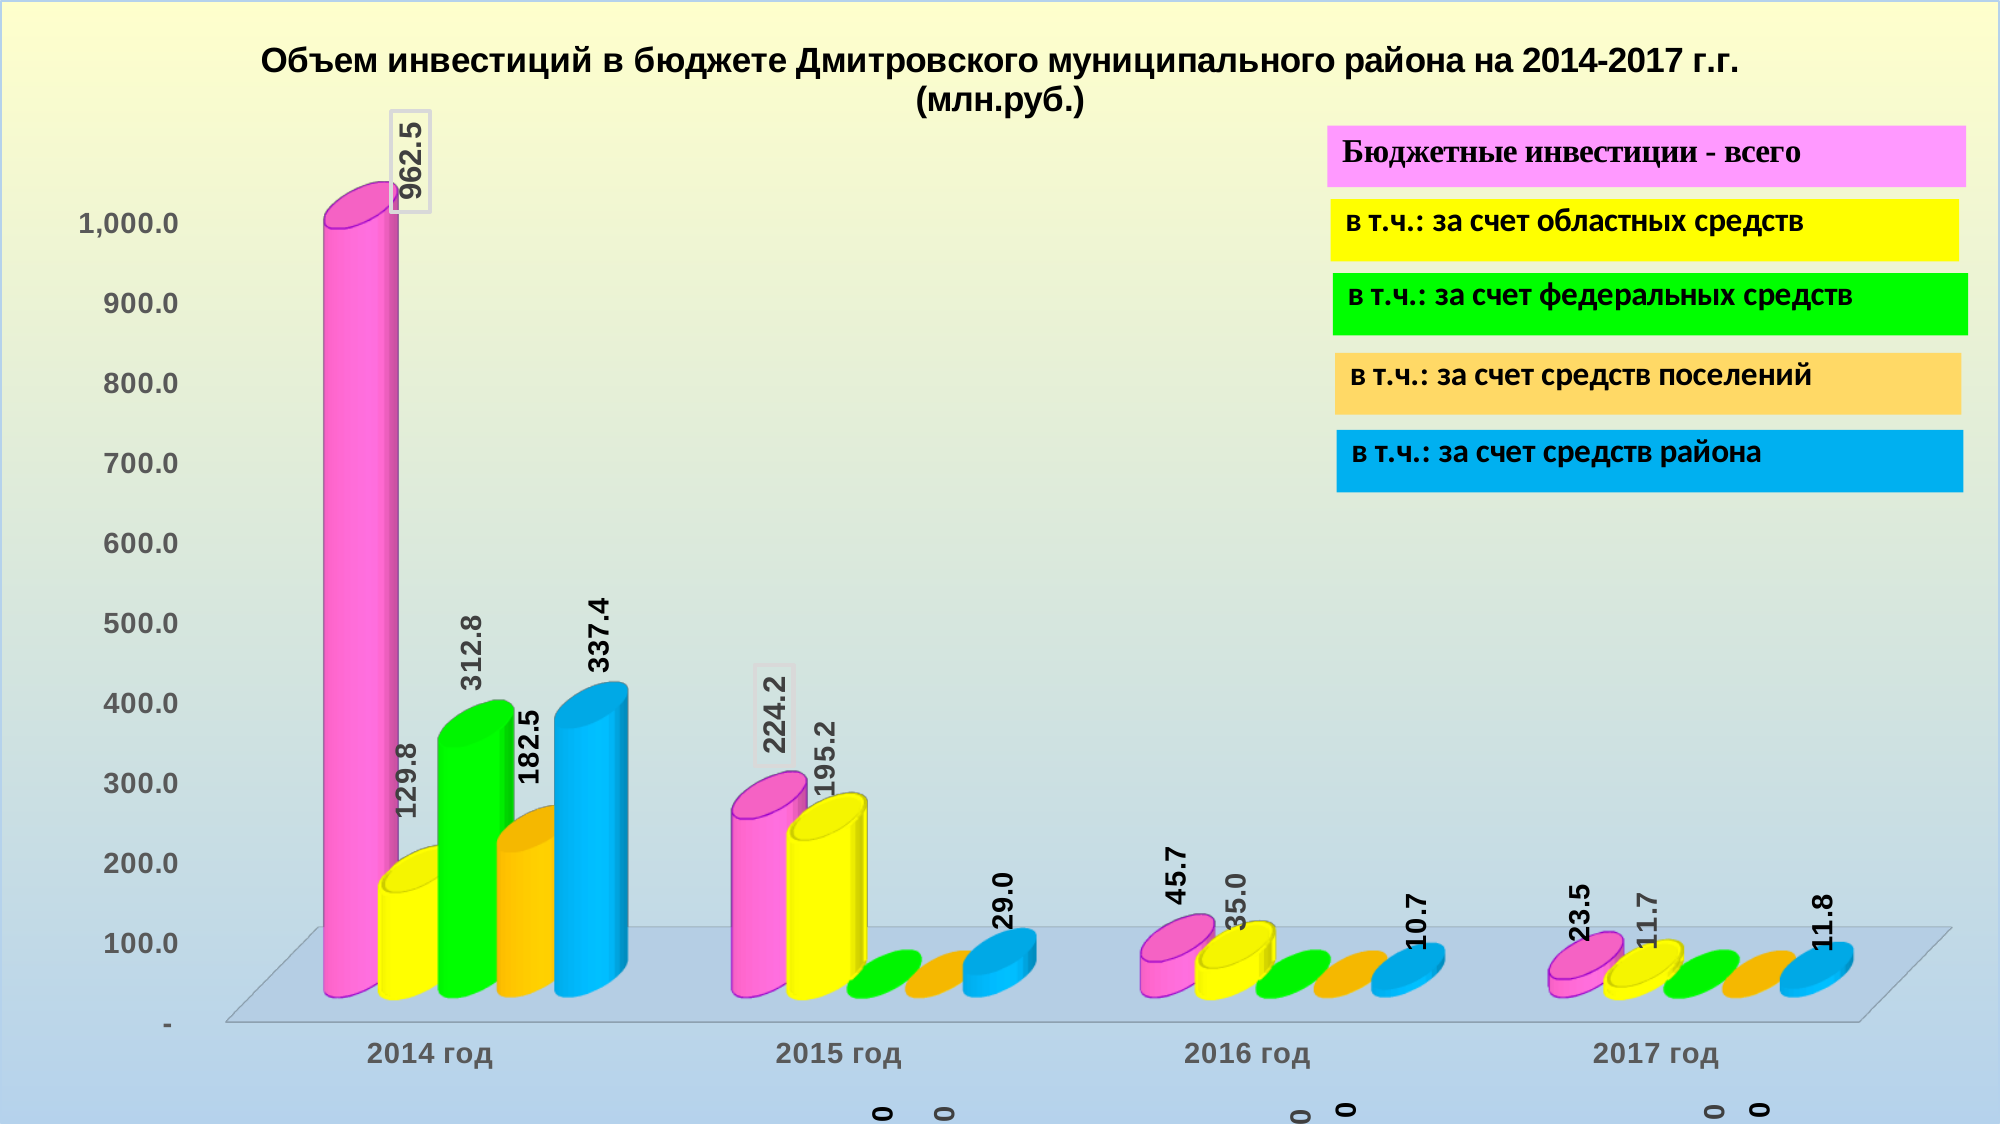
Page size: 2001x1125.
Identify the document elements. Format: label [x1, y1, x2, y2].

chart [0, 0, 2000, 1125]
